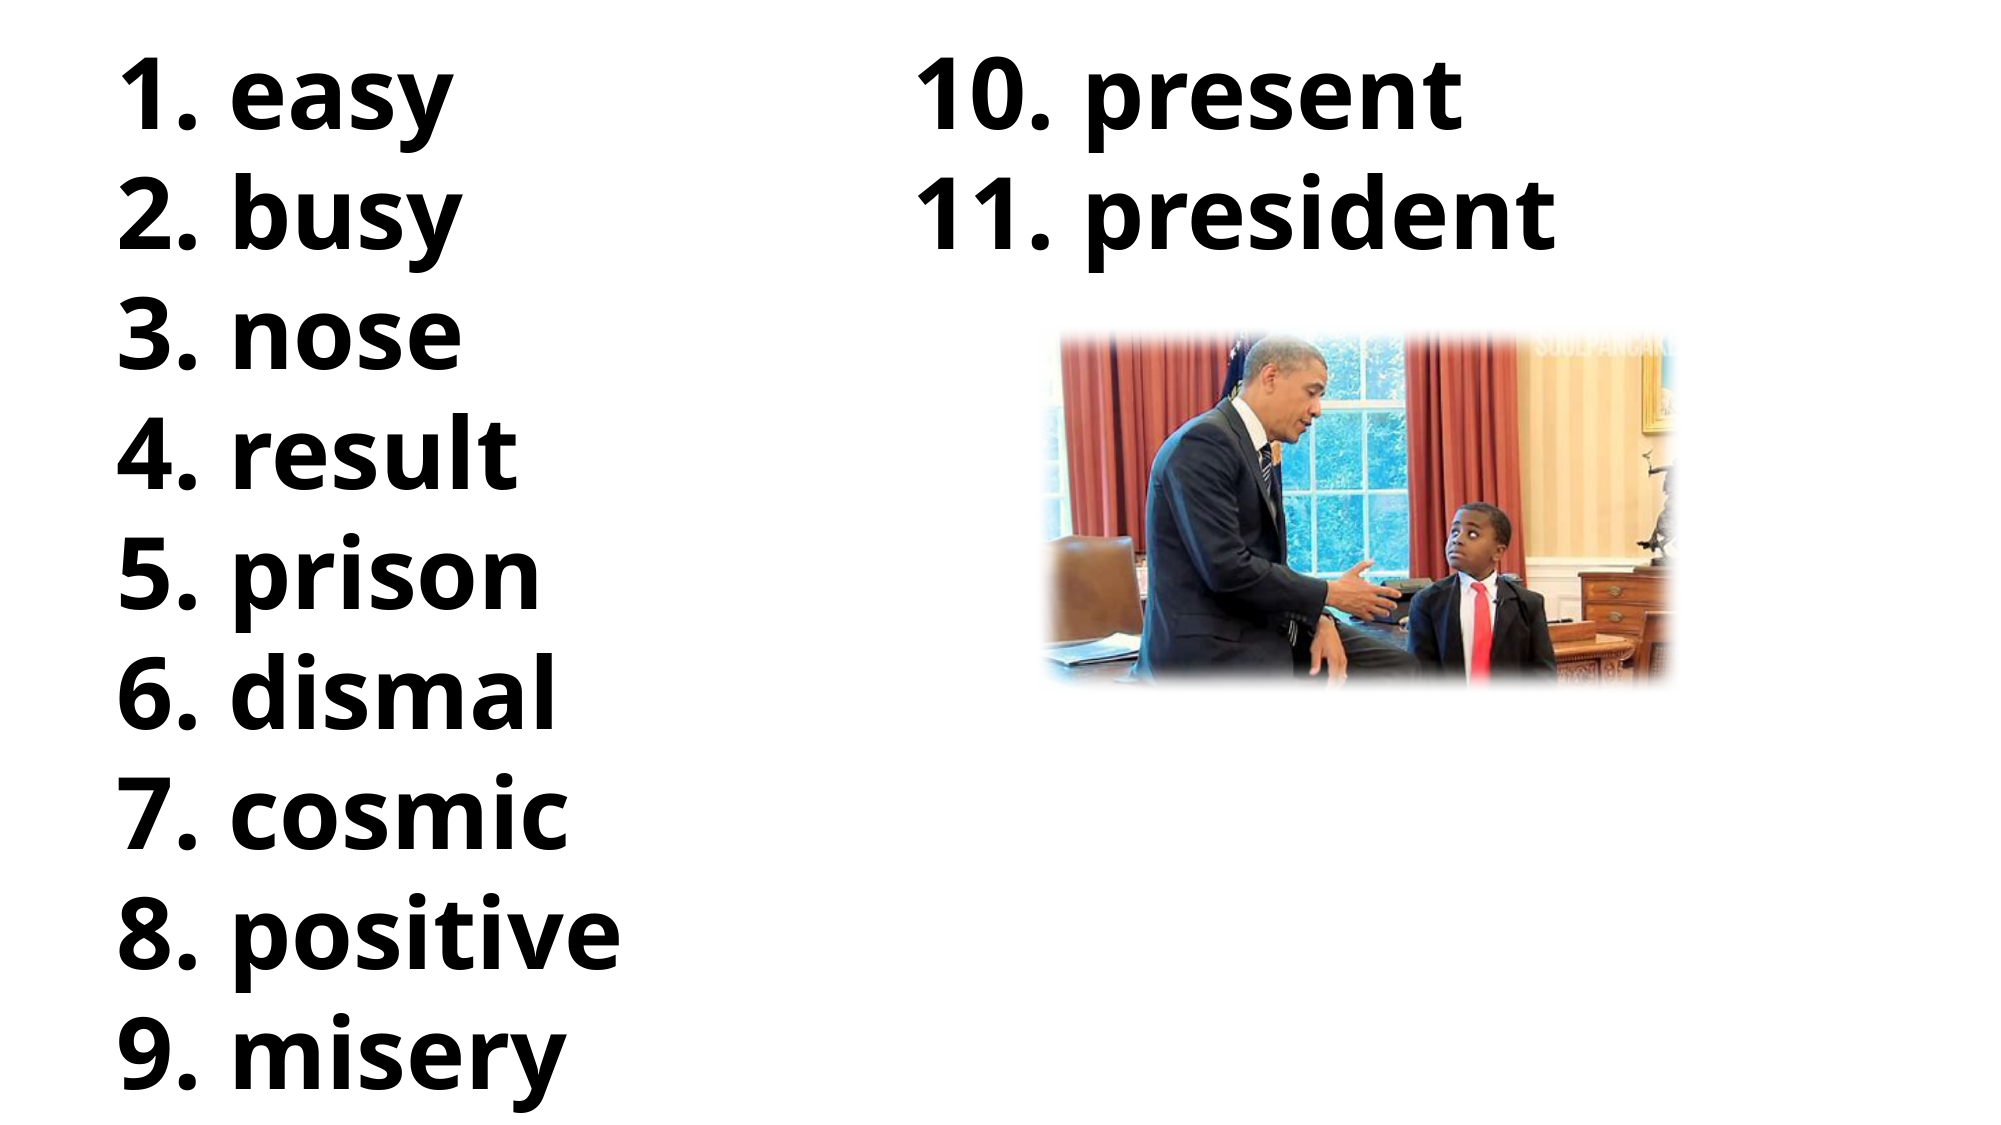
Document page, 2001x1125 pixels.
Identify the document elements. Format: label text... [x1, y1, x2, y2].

picture [1036, 325, 1681, 694]
text_box 10. present 11. president [897, 22, 1960, 322]
text_box easy busy nose result prison dismal 7. cosmic 8. positive 9. misery [101, 22, 868, 1125]
